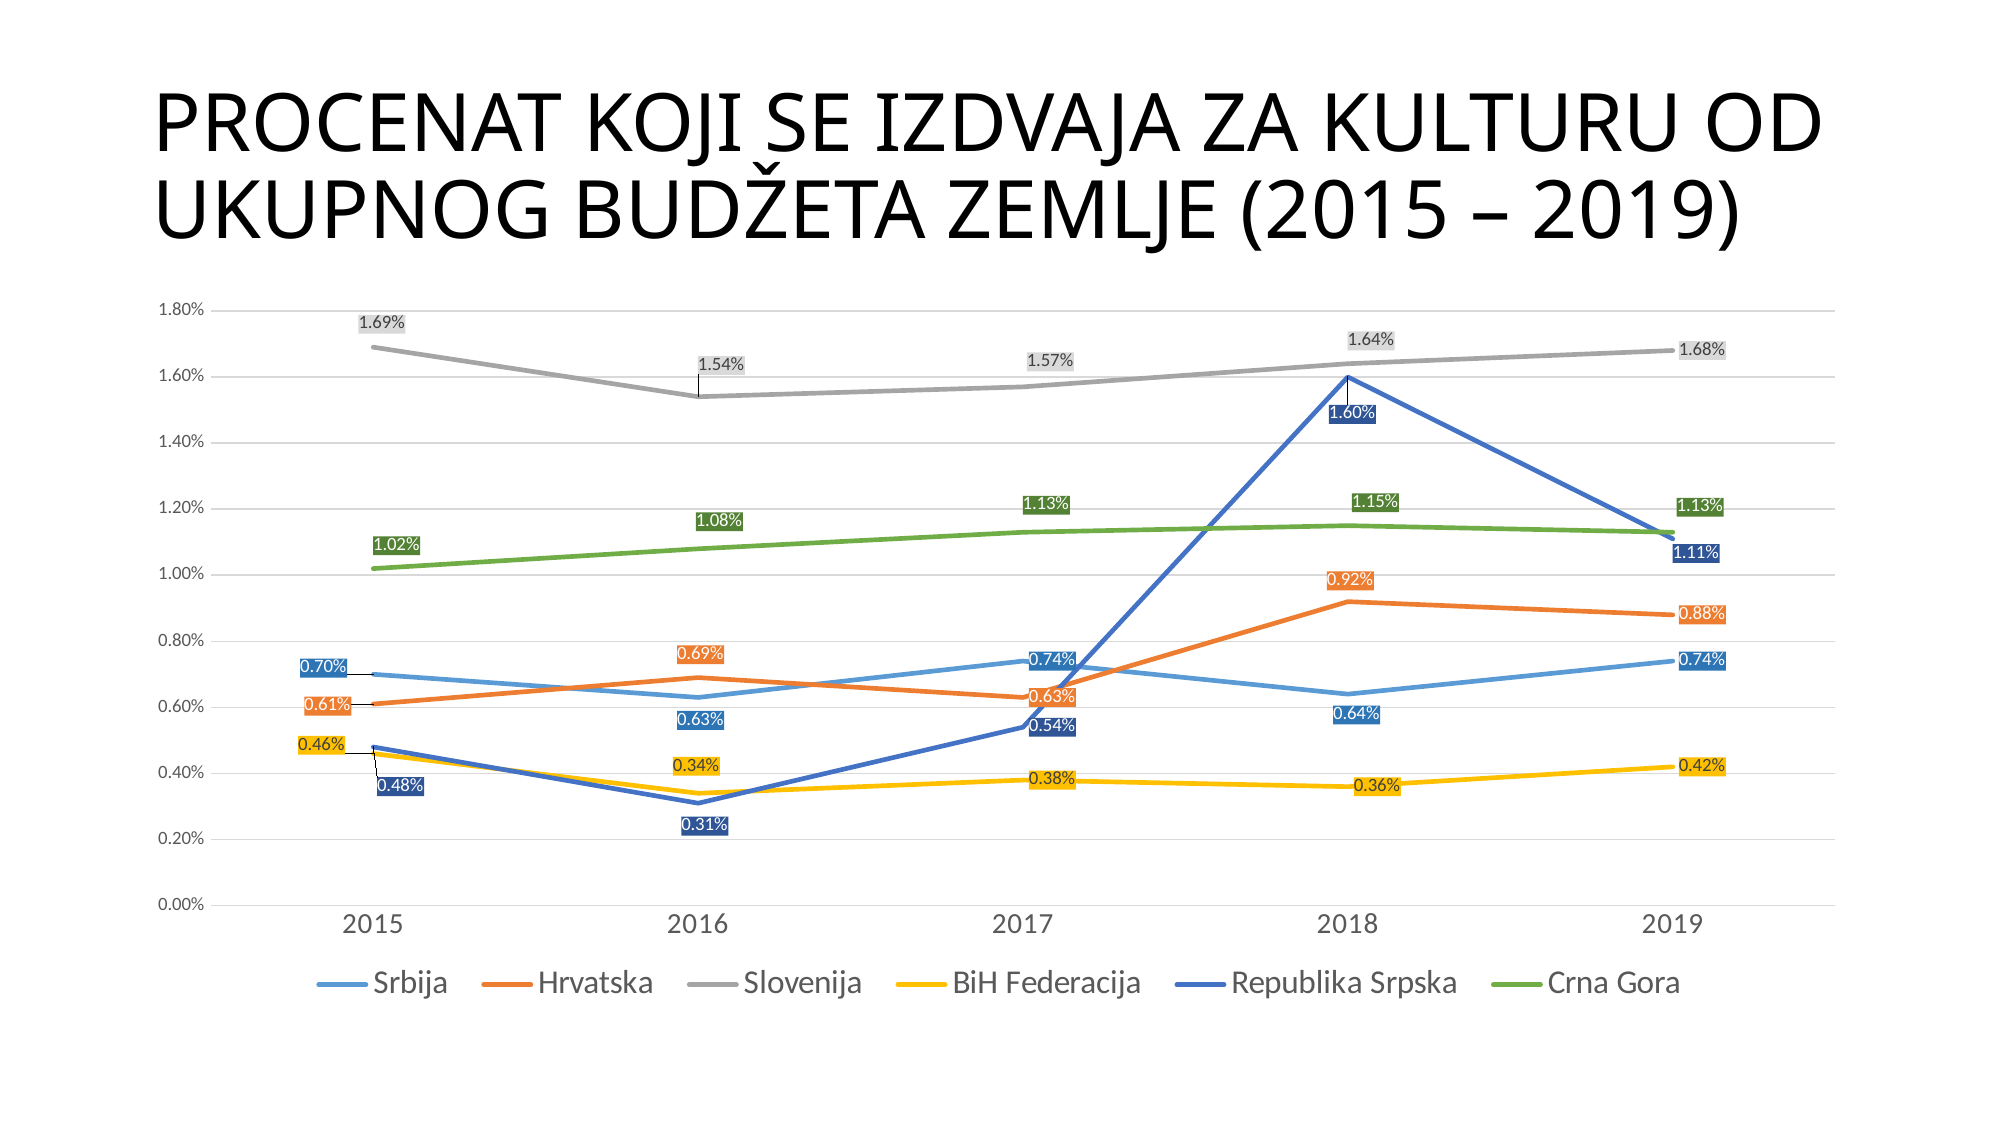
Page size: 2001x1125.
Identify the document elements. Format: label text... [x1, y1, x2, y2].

title PROCENAT KOJI SE IZDVAJA ZA KULTURU OD UKUPNOG BUDŽETA ZEMLJE (2015 – 2019) [137, 59, 1863, 278]
chart [137, 299, 1863, 1014]
